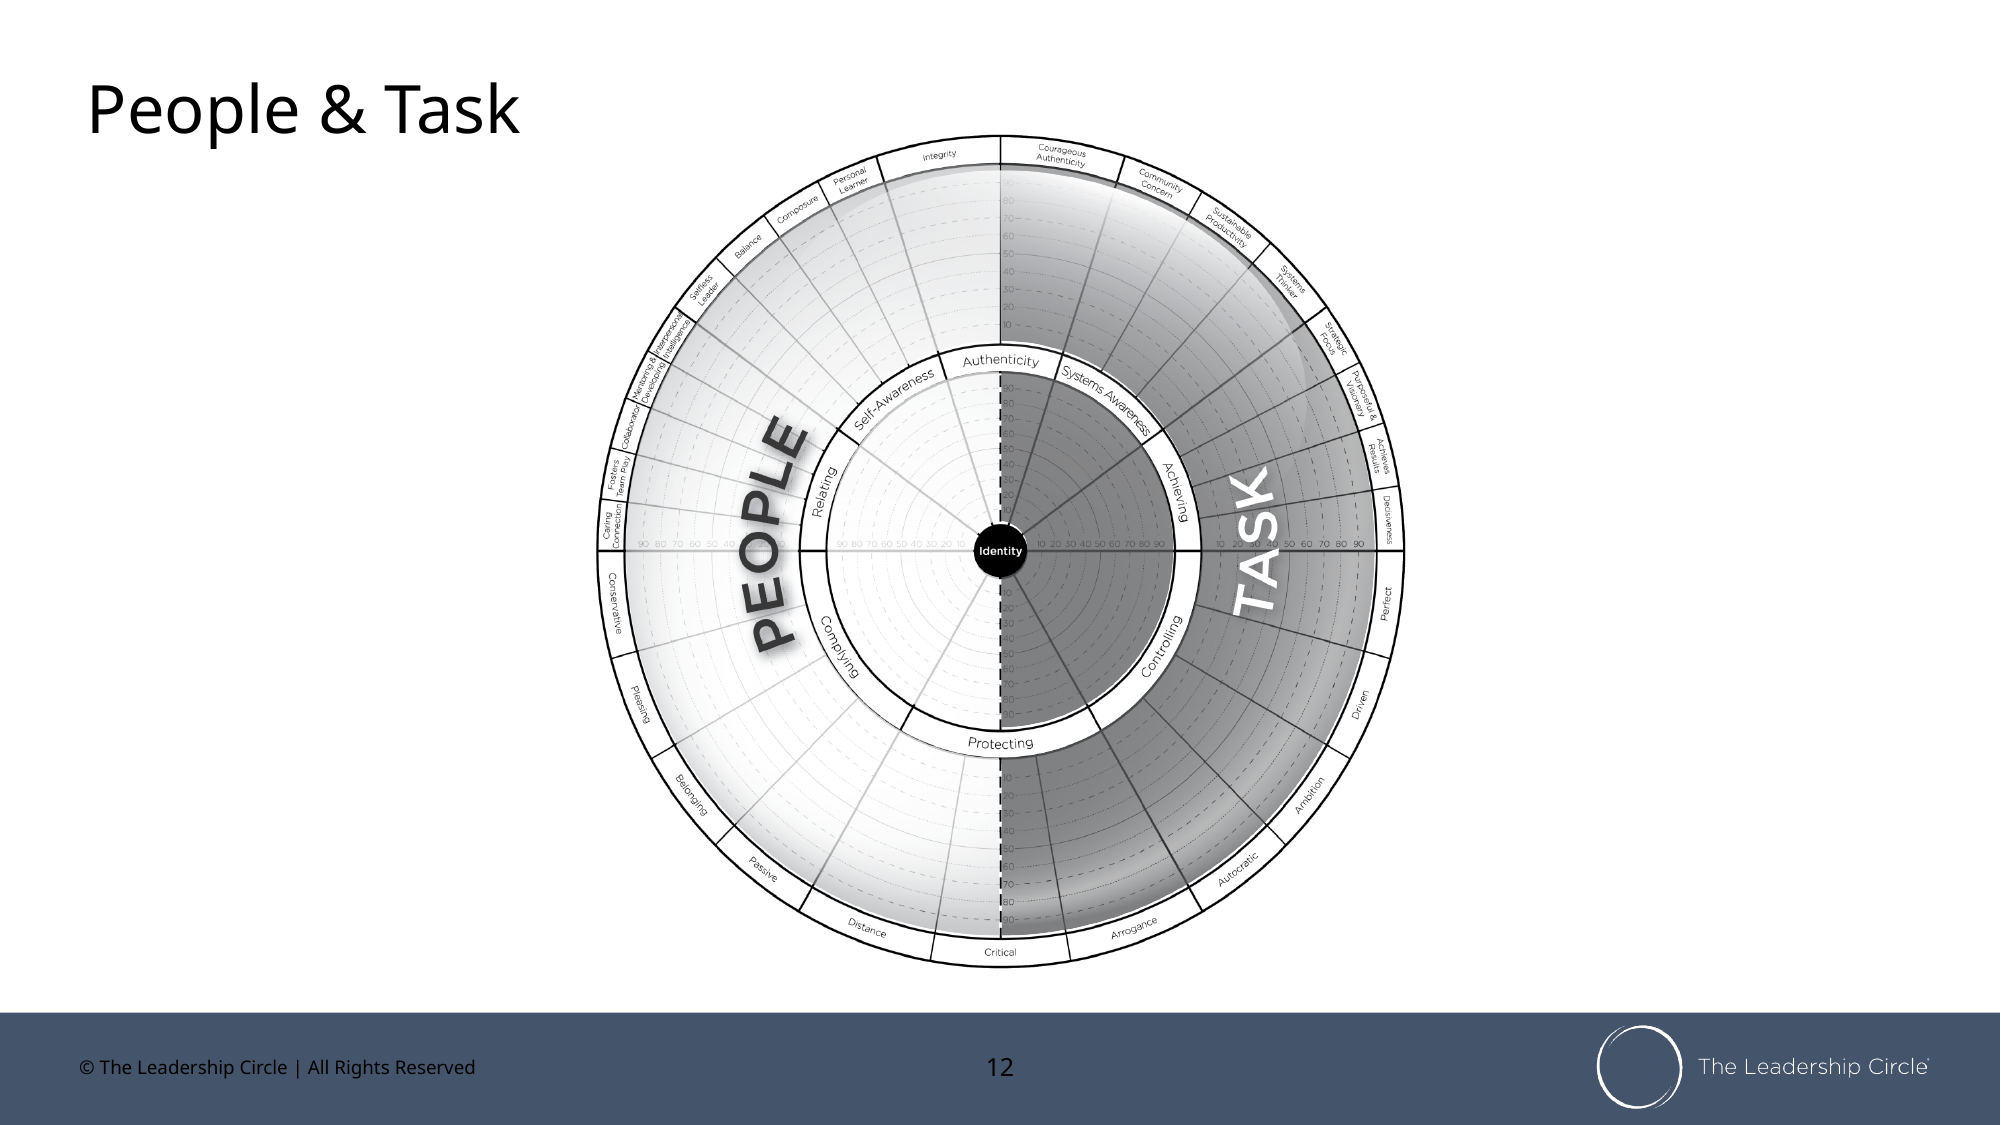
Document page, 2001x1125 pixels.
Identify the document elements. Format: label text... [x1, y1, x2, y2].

picture [551, 87, 1449, 1013]
title People & Task [71, 68, 1806, 157]
picture [1587, 1014, 1938, 1120]
